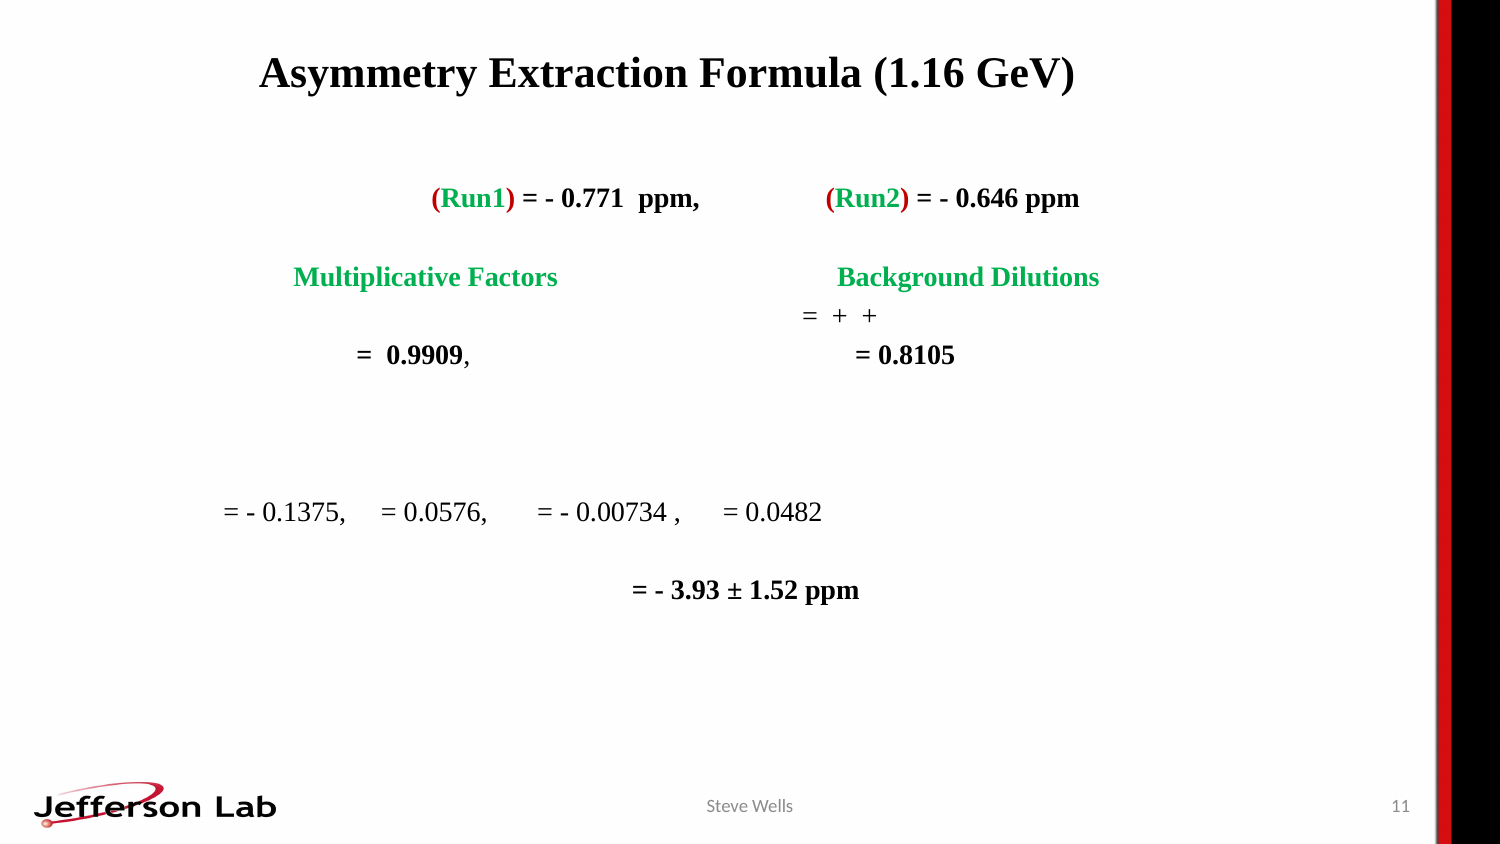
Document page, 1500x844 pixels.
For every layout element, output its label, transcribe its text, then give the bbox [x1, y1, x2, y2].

slide_number 11 [1074, 782, 1425, 827]
footer Steve Wells [512, 782, 988, 827]
title Asymmetry Extraction Formula (1.16 GeV) [243, 33, 1257, 107]
picture [0, 0, 1500, 844]
